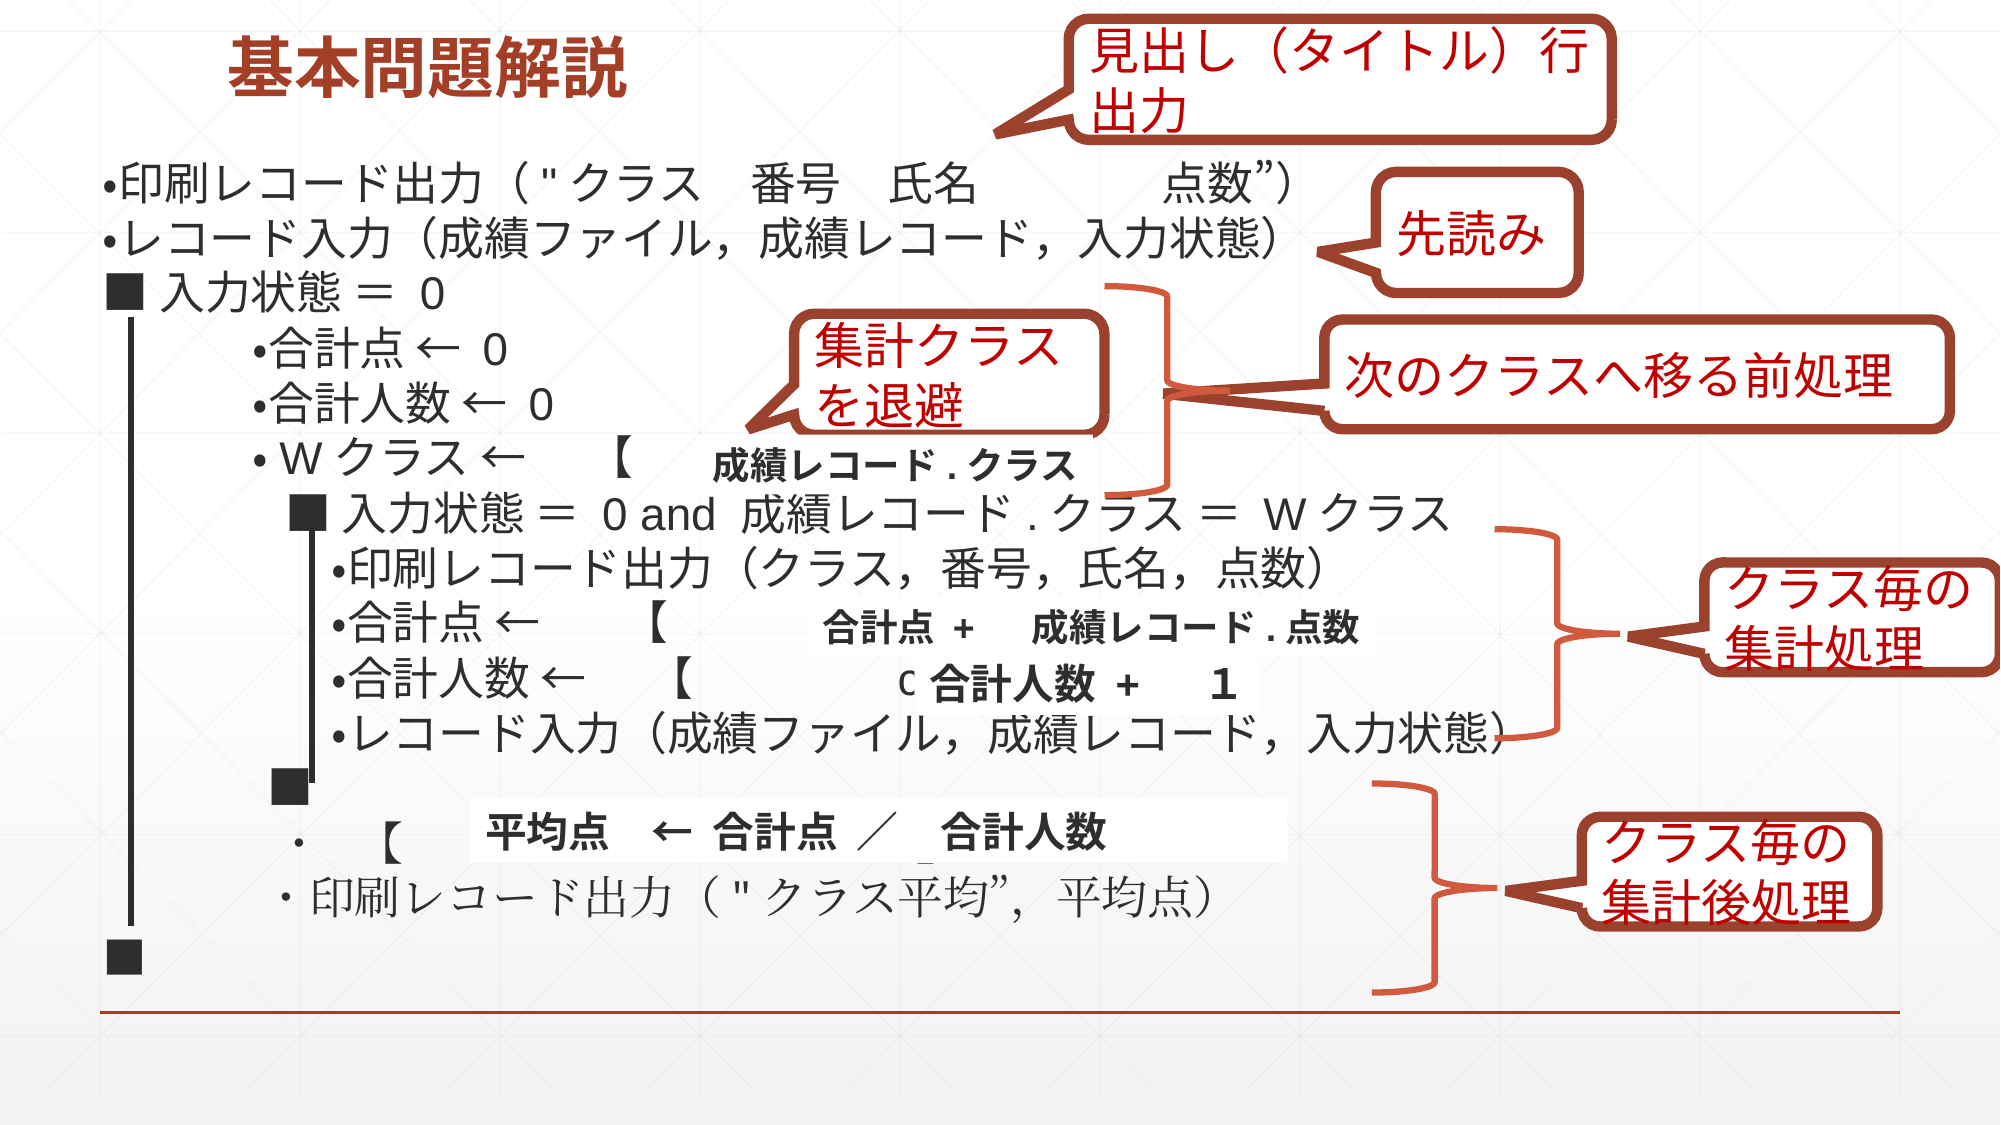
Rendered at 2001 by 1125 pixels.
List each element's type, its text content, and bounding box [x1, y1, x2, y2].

text_box 平均点 ← 合計点 ／ 合計人数 [470, 798, 1288, 864]
text_box 合計人数 + １ [914, 650, 1261, 715]
text_box クラス毎の集計後処理 [1505, 815, 1879, 928]
text_box [1494, 528, 1621, 739]
text_box [1104, 285, 1231, 496]
text_box ・印刷レコード出力（"クラス 番号 氏名 点数”） ・レコード入力（成績ファイル，成績レコード，入力状態） ■入力状態 ＝ 0 ・合計点 ← 0 ・合計人数 ← 0 ・Wクラス ← 【 a 】 ■ 入力状態 ＝ 0 and 成績レコード.クラス ＝ Wクラス ・印刷レコード出力（クラス，番号，氏名，点数） ・合計点 ← 【 b 】 ・合計人数 ← 【 c 】 ・レコード入力（成績ファイル，成績レコード，入力状態） ■ ・ 【 d 】 ・印刷レコード出力（"クラス平均”，平均点） ■ [88, 146, 1788, 1097]
title 基本問題解説 [212, 0, 1788, 115]
text_box 集計クラスを退避 [747, 312, 1106, 434]
text_box 先読み [1317, 170, 1580, 295]
text_box クラス毎の集計処理 [1628, 561, 2000, 674]
text_box 見出し（タイトル）行出力 [994, 17, 1613, 141]
text_box [1371, 782, 1498, 994]
text_box 成績レコード.クラス [698, 434, 1093, 495]
text_box 次のクラスへ移る前処理 [1178, 318, 1951, 431]
text_box 合計点 + 成績レコード.点数 [808, 596, 1376, 656]
